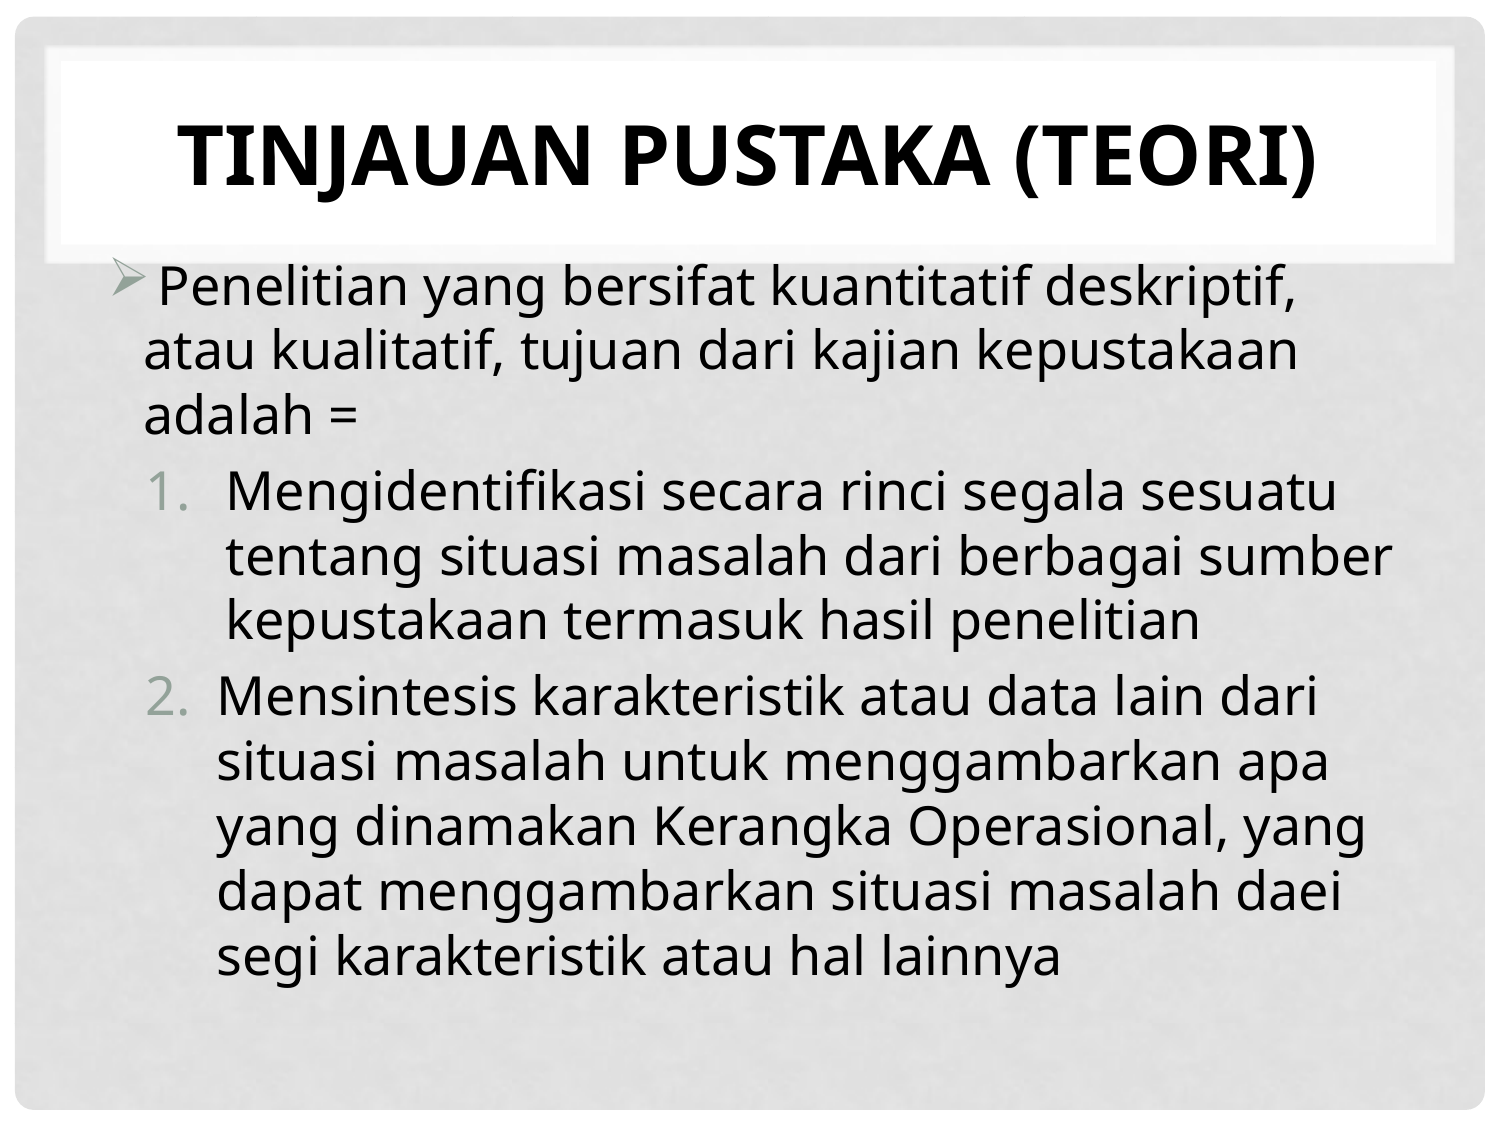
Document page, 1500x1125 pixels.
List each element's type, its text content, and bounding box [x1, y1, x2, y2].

list Penelitian yang bersifat kuantitatif deskriptif, atau kualitatif, tujuan dari kajian kepustakaan adalah = Mengidentifikasi secara rinci segala sesuatu tentang situasi masalah dari berbagai sumber kepustakaan termasuk hasil penelitian Mensintesis karakteristik atau data lain dari situasi masalah untuk menggambarkan apa yang dinamakan Kerangka Operasional, yang dapat menggambarkan situasi masalah daei segi karakteristik atau hal lainnya [75, 243, 1425, 1059]
title TINJAUAN PUSTAKA (TEORI) [69, 66, 1425, 238]
